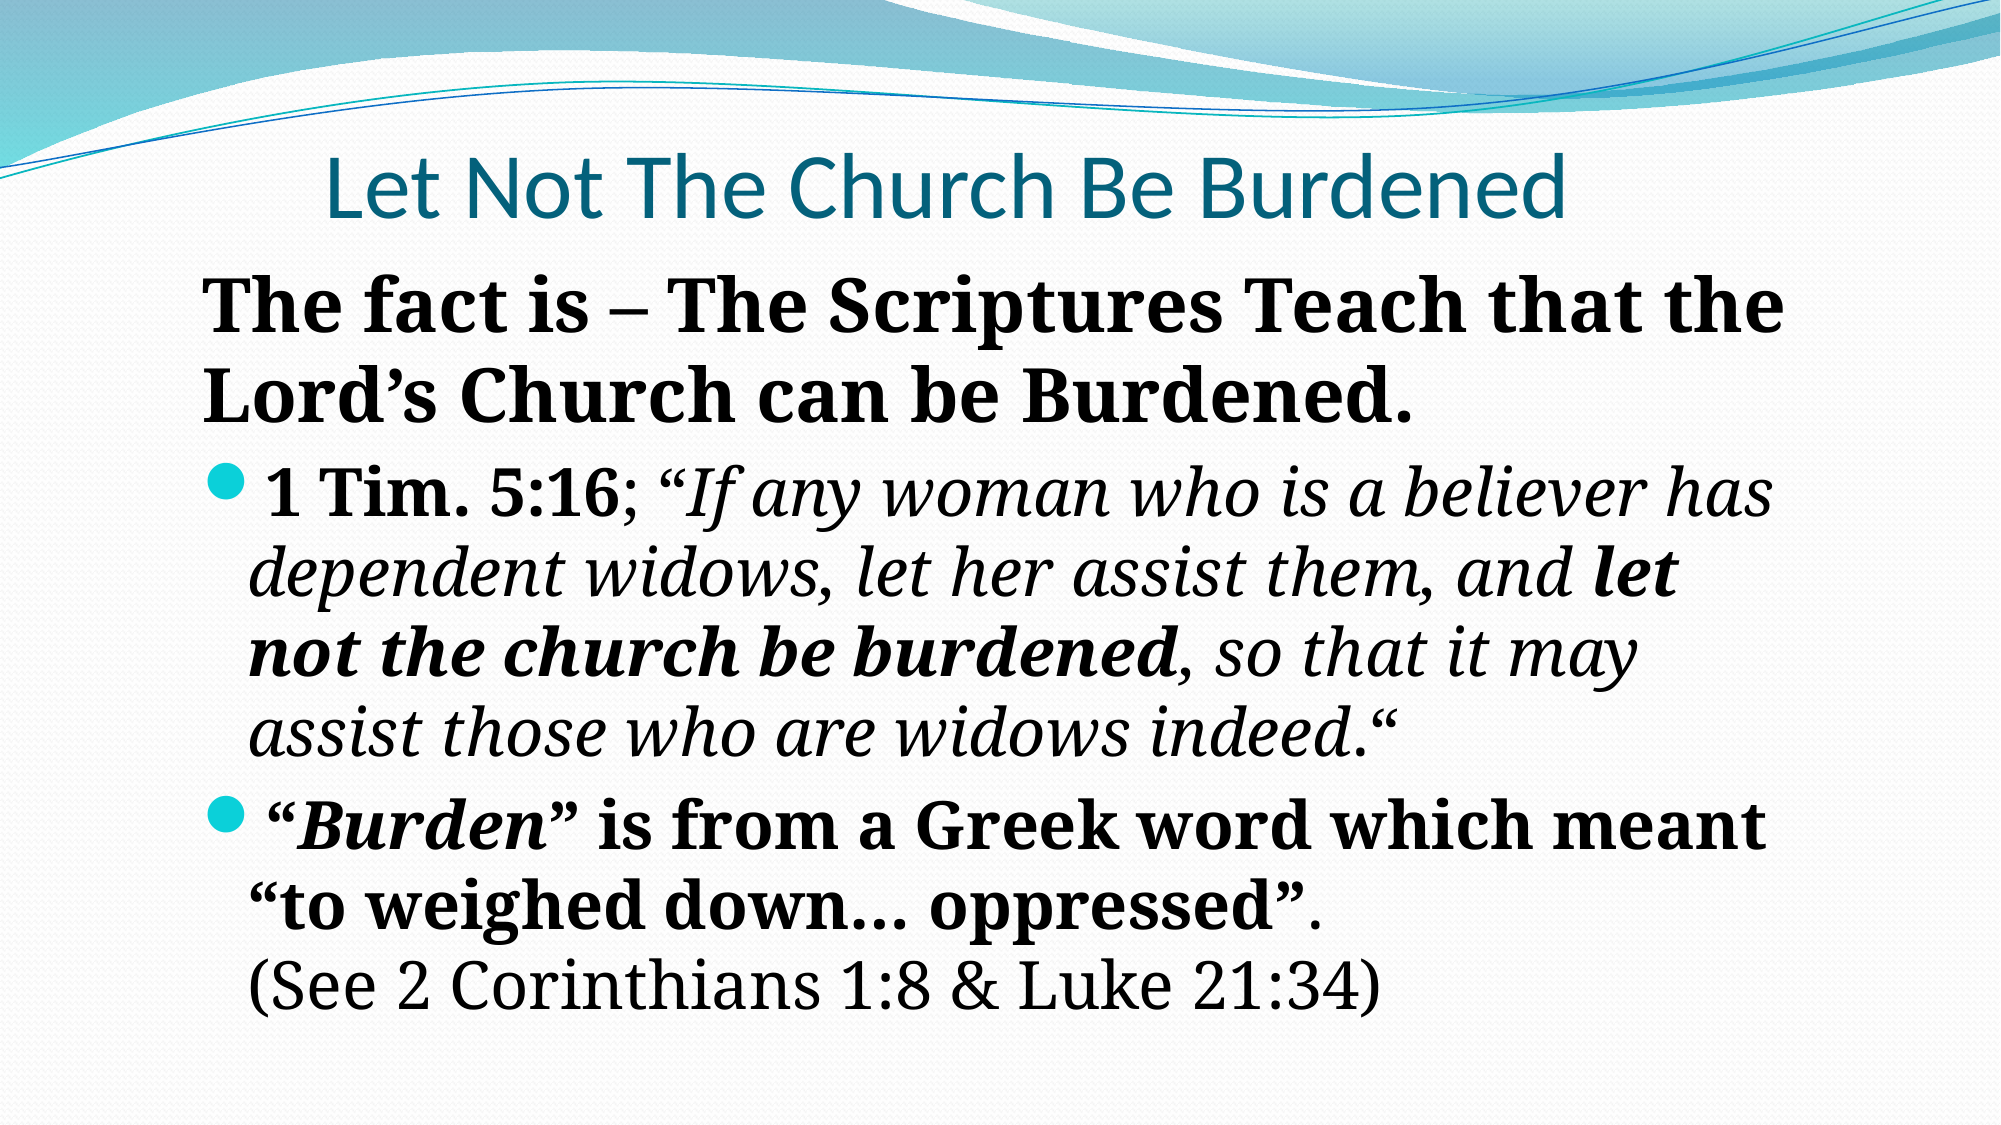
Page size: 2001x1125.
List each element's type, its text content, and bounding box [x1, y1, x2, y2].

title Let Not The Church Be Burdened [324, 115, 1675, 238]
list The fact is – The Scriptures Teach that the Lord’s Church can be Burdened. 1 Tim. 5:16; “If any woman who is a believer has dependent widows, let her assist them, and let not the church be burdened, so that it may assist those who are widows indeed.“ “Burden” is from a Greek word which meant “to weighed down… oppressed”. (See 2 Corinthians 1:8 & Luke 21:34) [187, 249, 1825, 1038]
